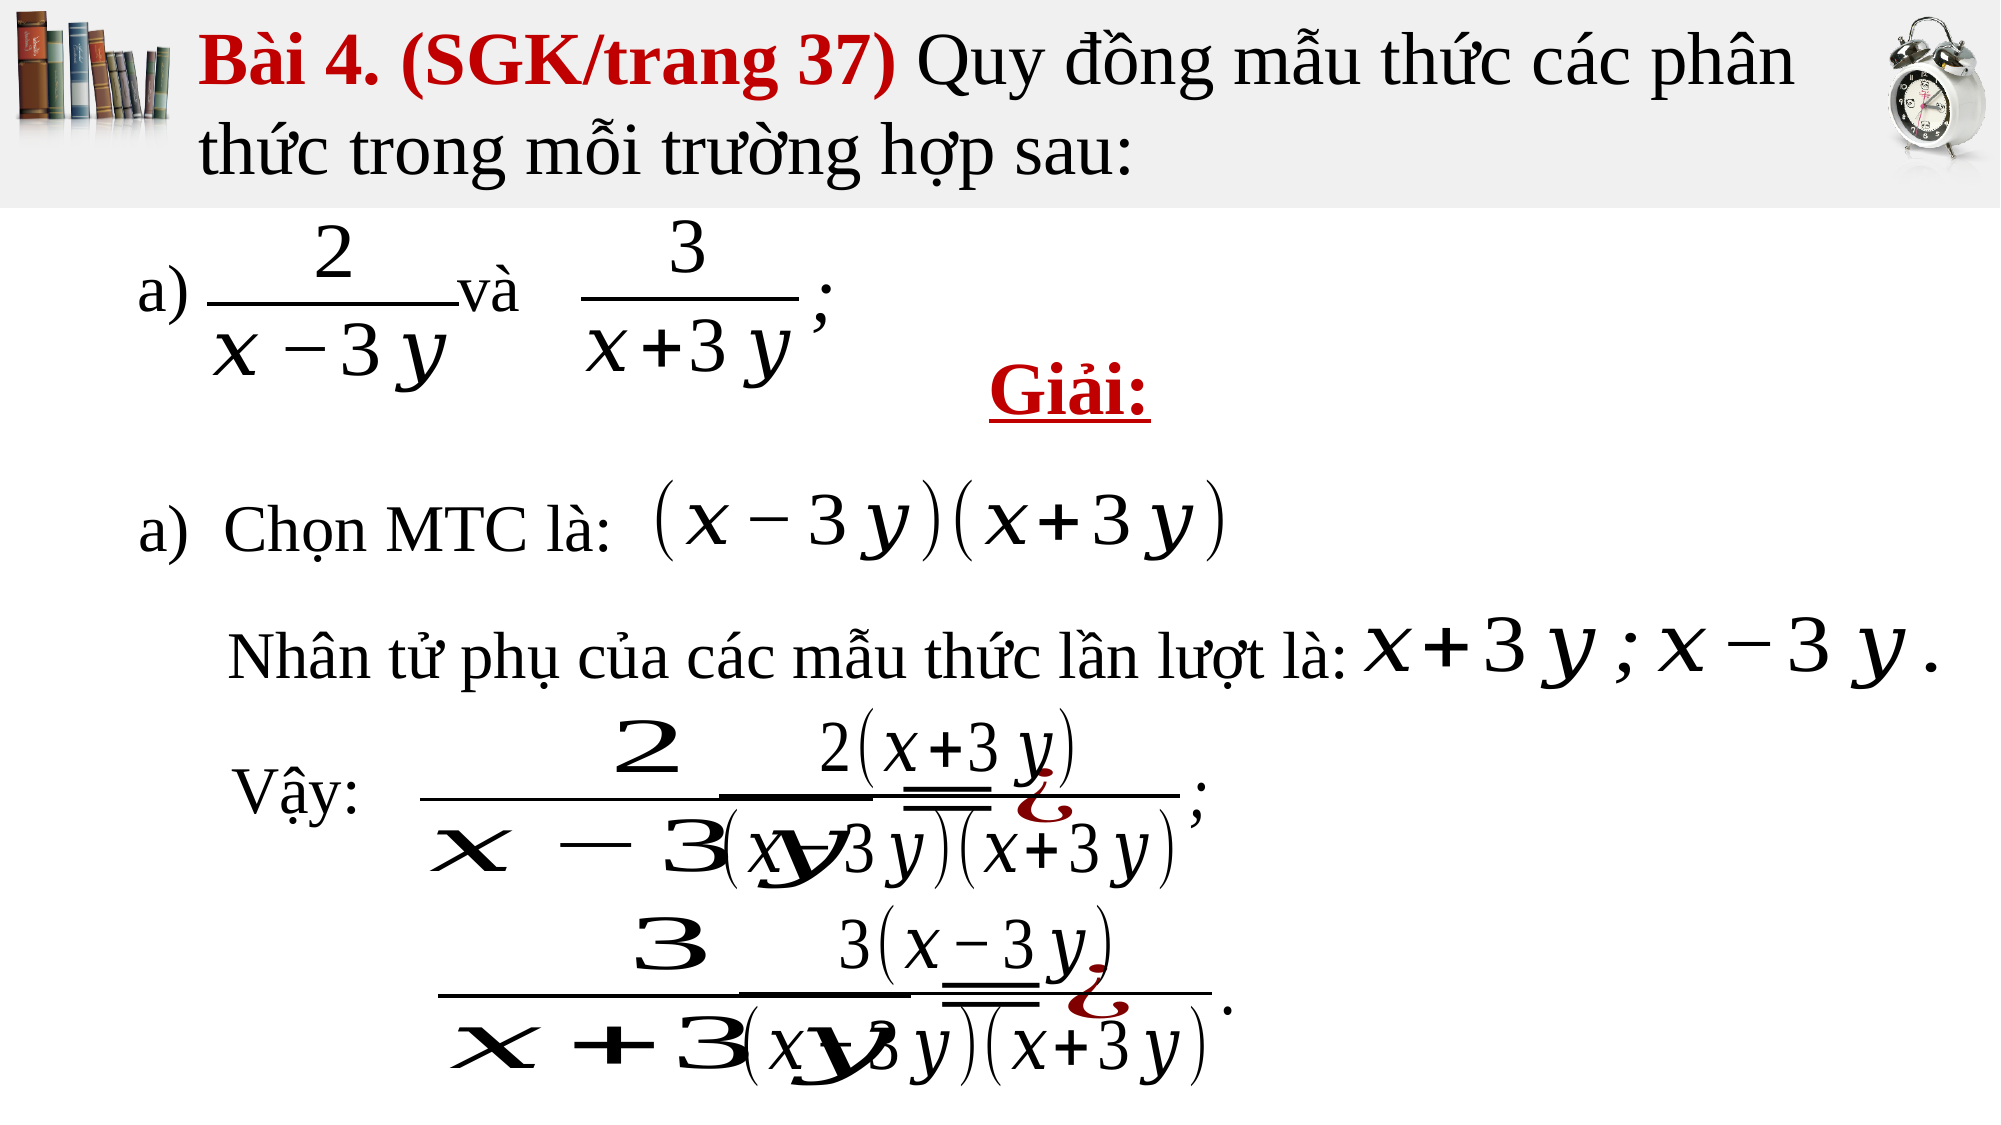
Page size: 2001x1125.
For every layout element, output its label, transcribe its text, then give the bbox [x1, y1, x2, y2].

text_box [137, 203, 854, 395]
text_box a) Chọn MTC là: [123, 477, 1316, 573]
picture [15, 11, 170, 148]
text_box [0, 0, 2000, 209]
text_box Vậy: [199, 739, 722, 834]
text_box Bài 4. (SGK/trang 37) Quy đồng mẫu thức các phân thức trong mỗi trường hợp sau: [183, 2, 1885, 198]
text_box Giải: [973, 332, 1168, 438]
picture [1884, 16, 1996, 192]
text_box Nhân tử phụ của các mẫu thức lần lượt là: [195, 604, 1816, 700]
